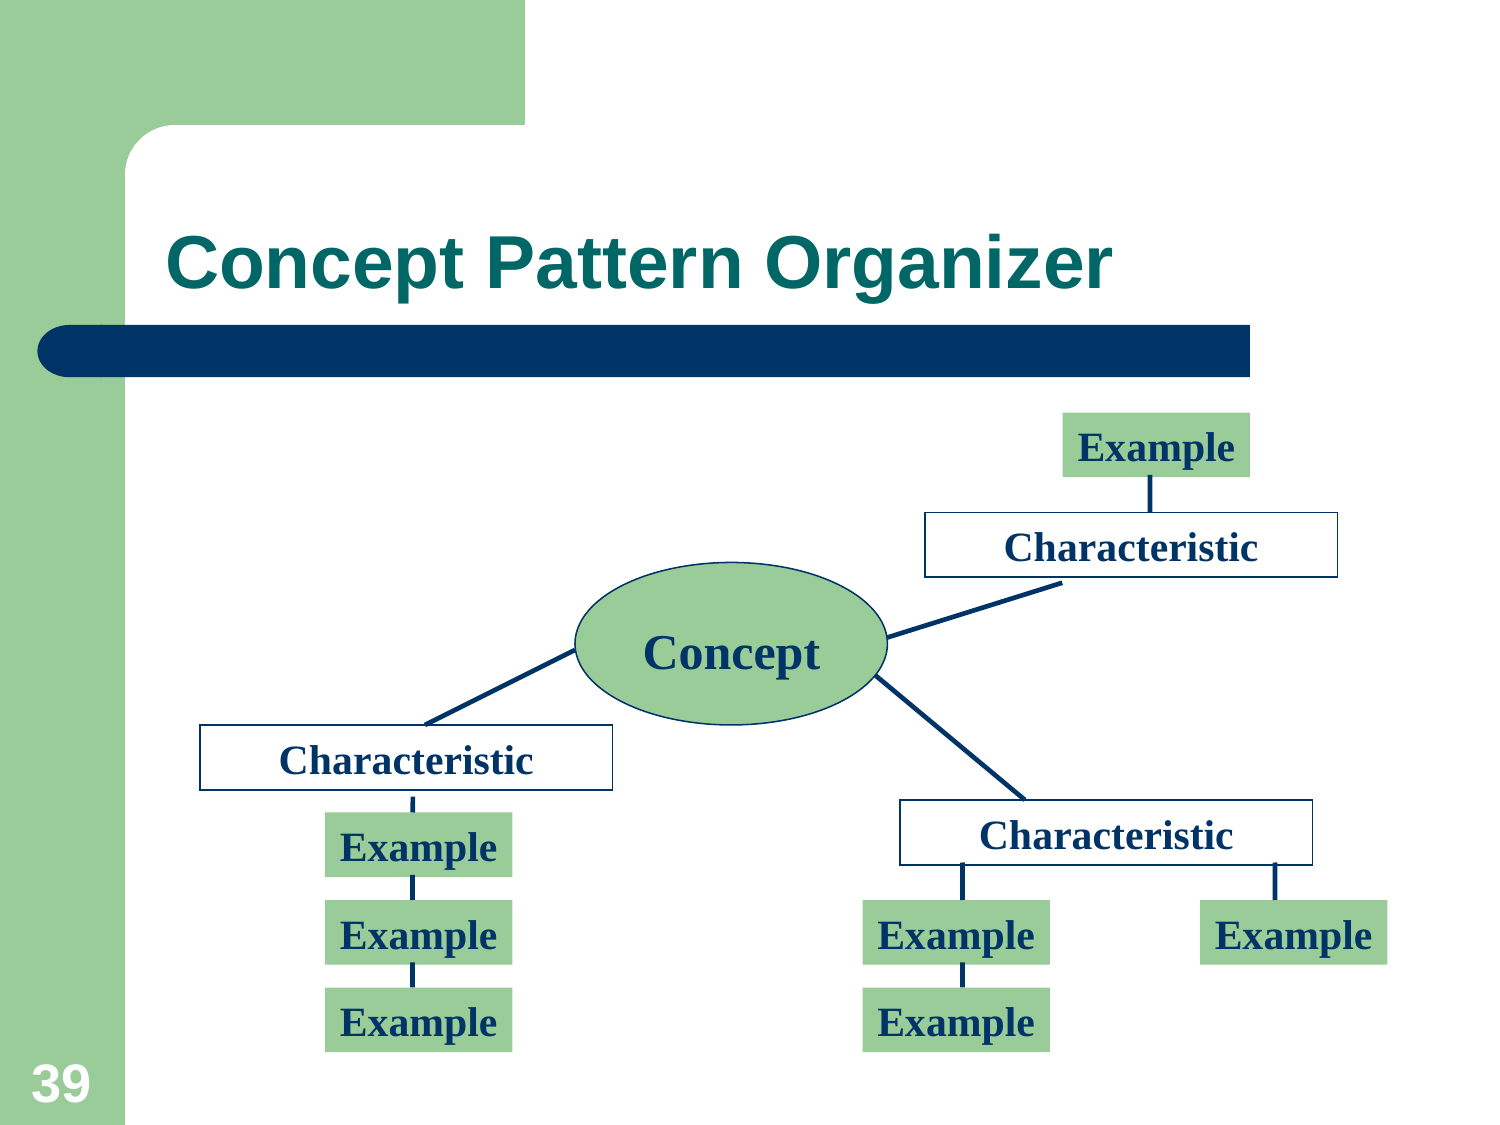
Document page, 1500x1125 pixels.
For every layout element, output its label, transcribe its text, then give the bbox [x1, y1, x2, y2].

slide_number 39 [13, 1040, 111, 1122]
text_box Example [324, 900, 513, 965]
text_box Characteristic [924, 512, 1338, 578]
text_box [600, 688, 863, 725]
text_box Characteristic [900, 800, 1313, 865]
text_box Example [1062, 412, 1250, 478]
text_box [587, 562, 876, 612]
text_box Characteristic [200, 725, 613, 790]
text_box Concept [562, 612, 900, 688]
text_box Example [1200, 900, 1388, 965]
text_box Example [324, 987, 513, 1053]
text_box Example [862, 987, 1050, 1053]
title Concept Pattern Organizer [149, 124, 1463, 313]
text_box Example [324, 812, 513, 878]
text_box Example [862, 900, 1050, 965]
